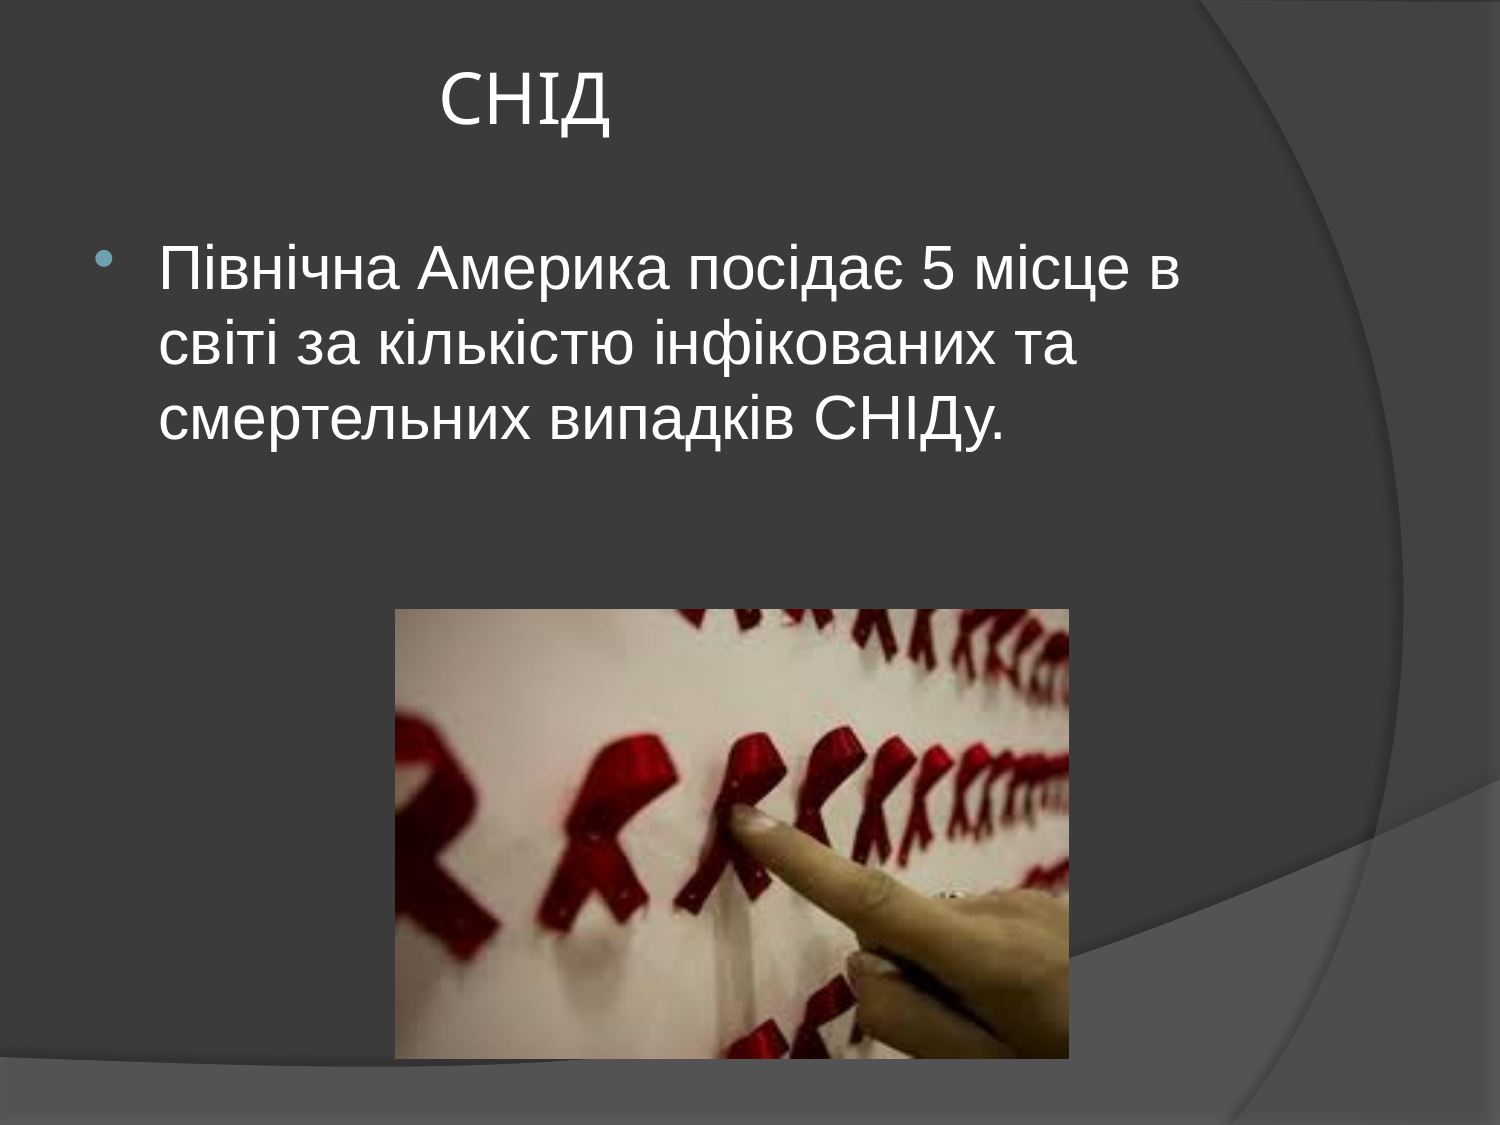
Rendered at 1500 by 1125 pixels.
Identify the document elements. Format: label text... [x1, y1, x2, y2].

list Північна Америка посідає 5 місце в світі за кількістю інфікованих та смертельних випадків СНІДу. [75, 219, 1300, 1005]
picture [395, 609, 1070, 1059]
title СНІД [75, 45, 1300, 219]
